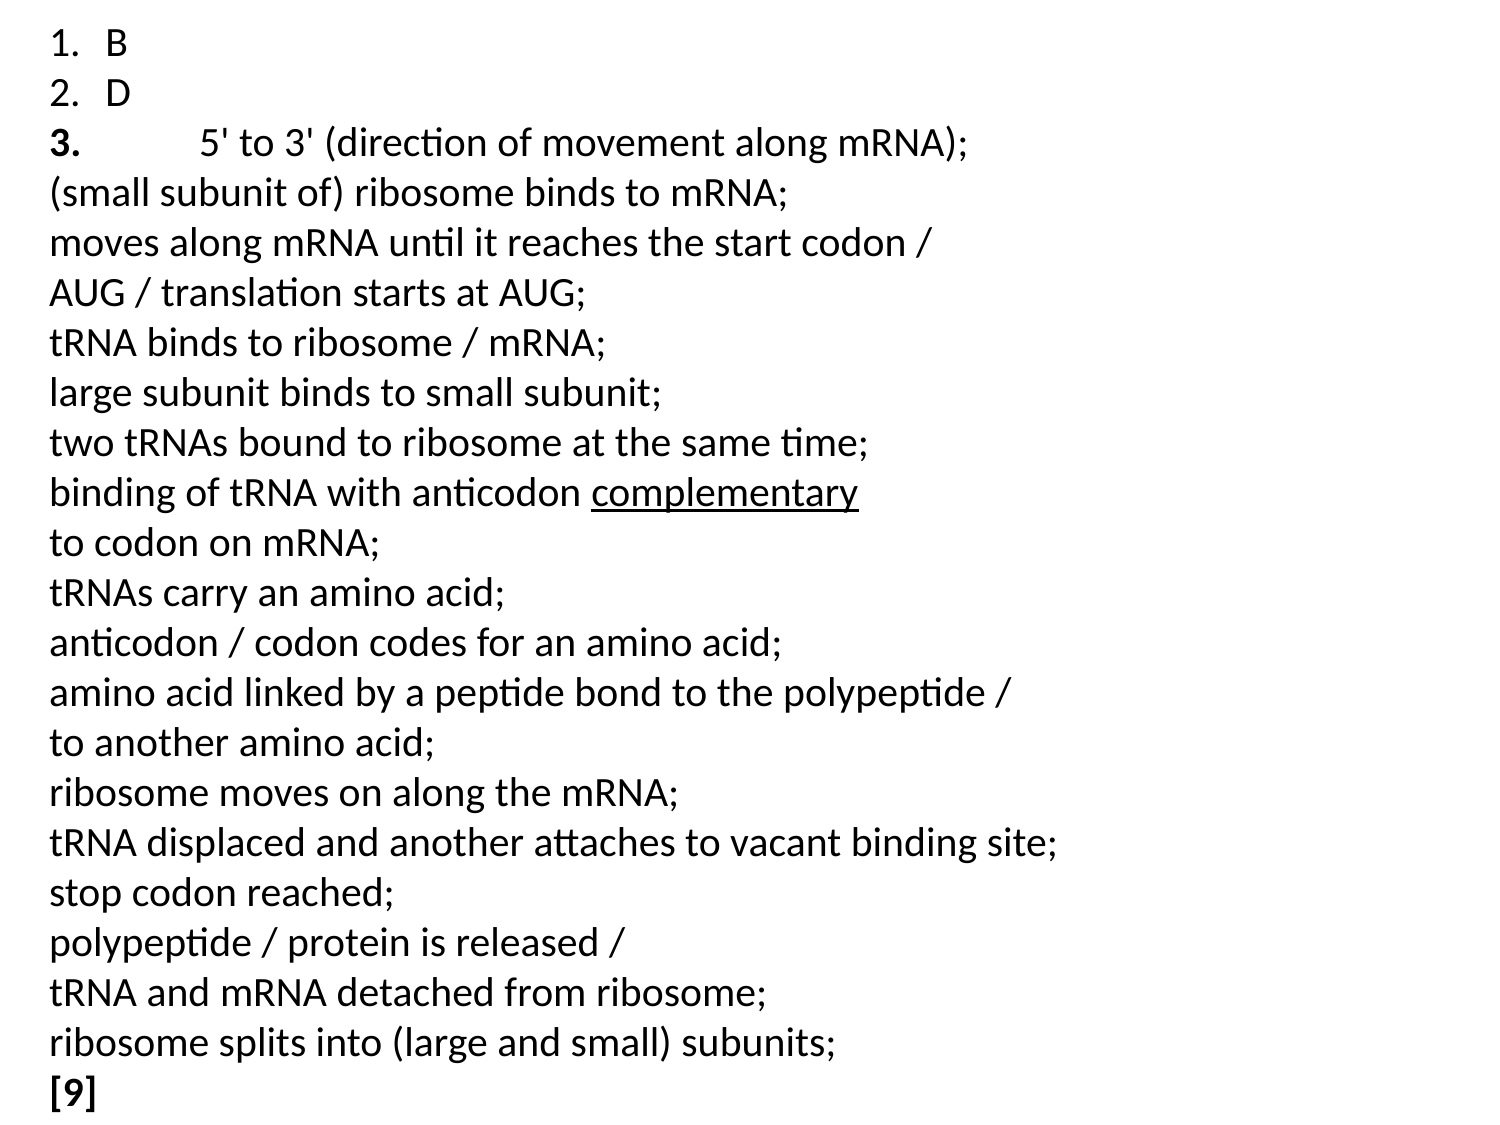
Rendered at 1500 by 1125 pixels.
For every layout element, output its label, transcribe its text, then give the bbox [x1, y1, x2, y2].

text_box B D 3. 5' to 3' (direction of movement along mRNA); (small subunit of) ribosome binds to mRNA; moves along mRNA until it reaches the start codon / AUG / translation starts at AUG; tRNA binds to ribosome / mRNA; large subunit binds to small subunit; two tRNAs bound to ribosome at the same time; binding of tRNA with anticodon complementary to codon on mRNA; tRNAs carry an amino acid; anticodon / codon codes for an amino acid; amino acid linked by a peptide bond to the polypeptide / to another amino acid; ribosome moves on along the mRNA; tRNA displaced and another attaches to vacant binding site; stop codon reached; polypeptide / protein is released / tRNA and mRNA detached from ribosome; ribosome splits into (large and small) subunits; [9] [34, 7, 1425, 1123]
